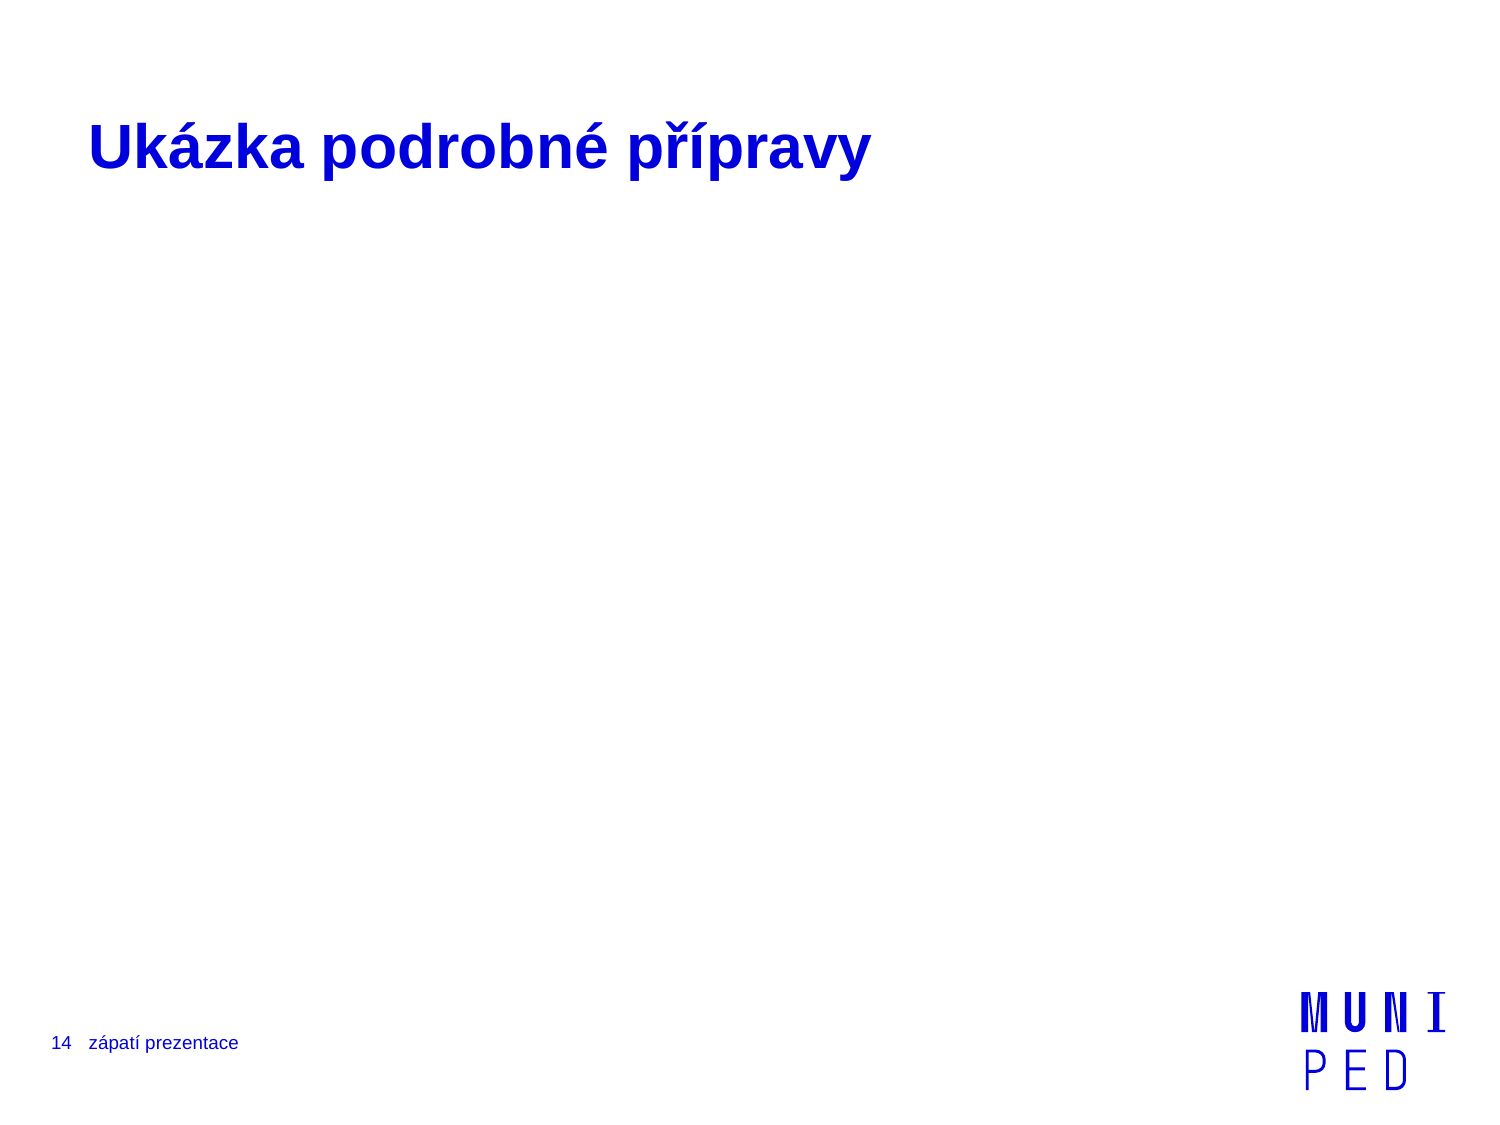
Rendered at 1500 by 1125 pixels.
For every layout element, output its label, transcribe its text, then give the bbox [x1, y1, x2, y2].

title Ukázka podrobné přípravy [88, 118, 1412, 193]
slide_number 14 [50, 1021, 82, 1063]
footer zápatí prezentace [88, 1021, 1063, 1063]
